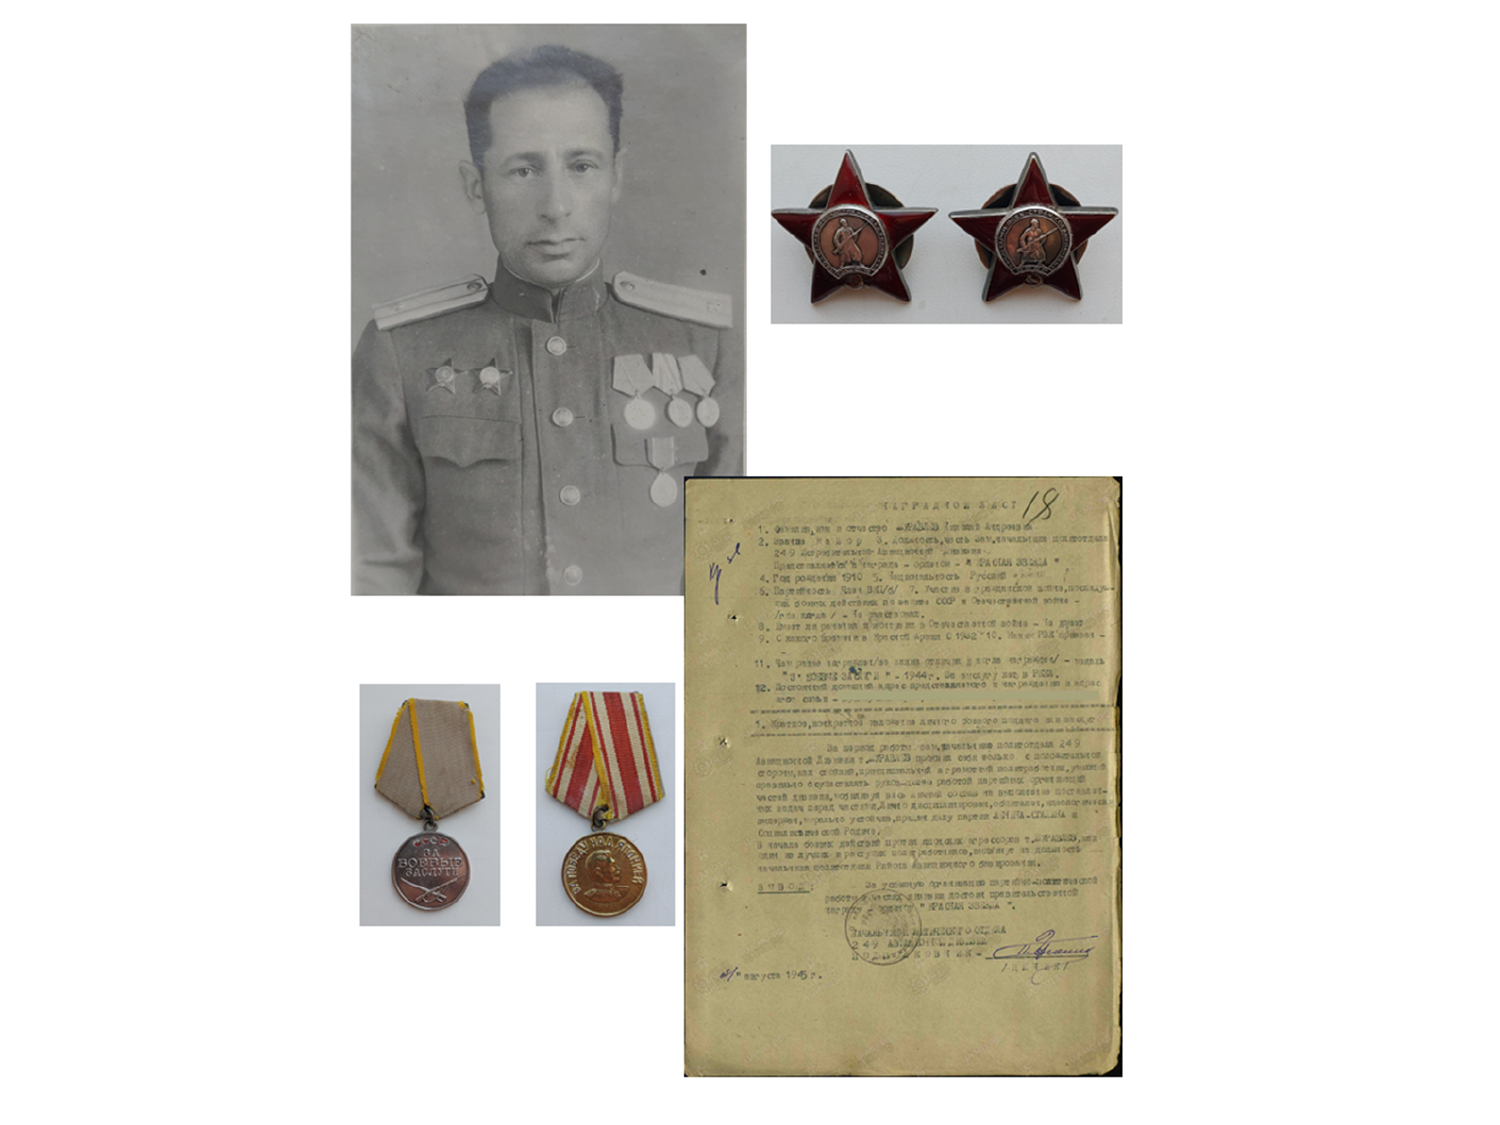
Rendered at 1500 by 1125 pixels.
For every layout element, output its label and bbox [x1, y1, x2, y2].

picture [324, 1, 1164, 1120]
